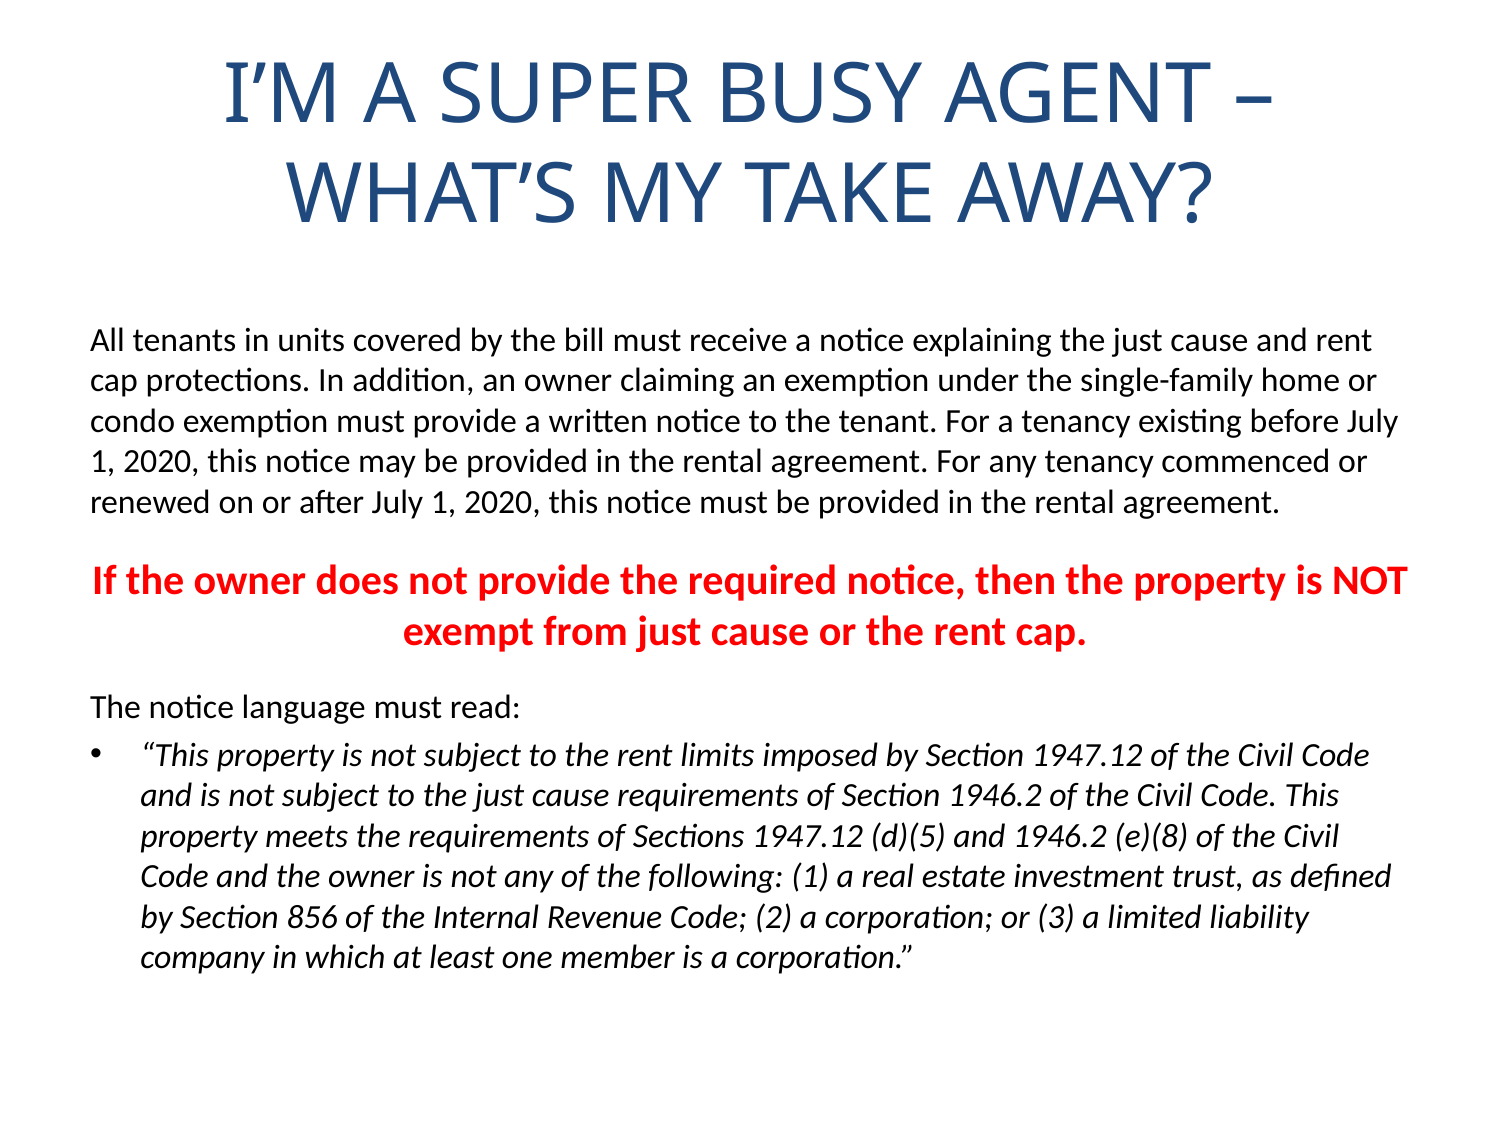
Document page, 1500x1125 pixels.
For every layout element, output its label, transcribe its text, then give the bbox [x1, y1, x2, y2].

title I’M A SUPER BUSY AGENT – WHAT’S MY TAKE AWAY? [75, 45, 1425, 233]
list All tenants in units covered by the bill must receive a notice explaining the just cause and rent cap protections. In addition, an owner claiming an exemption under the single-family home or condo exemption must provide a written notice to the tenant. For a tenancy existing before July 1, 2020, this notice may be provided in the rental agreement. For any tenancy commenced or renewed on or after July 1, 2020, this notice must be provided in the rental agreement. If the owner does not provide the required notice, then the property is NOT exempt from just cause or the rent cap. The notice language must read: “This property is not subject to the rent limits imposed by Section 1947.12 of the Civil Code and is not subject to the just cause requirements of Section 1946.2 of the Civil Code. This property meets the requirements of Sections 1947.12 (d)(5) and 1946.2 (e)(8) of the Civil Code and the owner is not any of the following: (1) a real estate investment trust, as defined by Section 856 of the Internal Revenue Code; (2) a corporation; or (3) a limited liability company in which at least one member is a corporation.” [75, 262, 1425, 1005]
